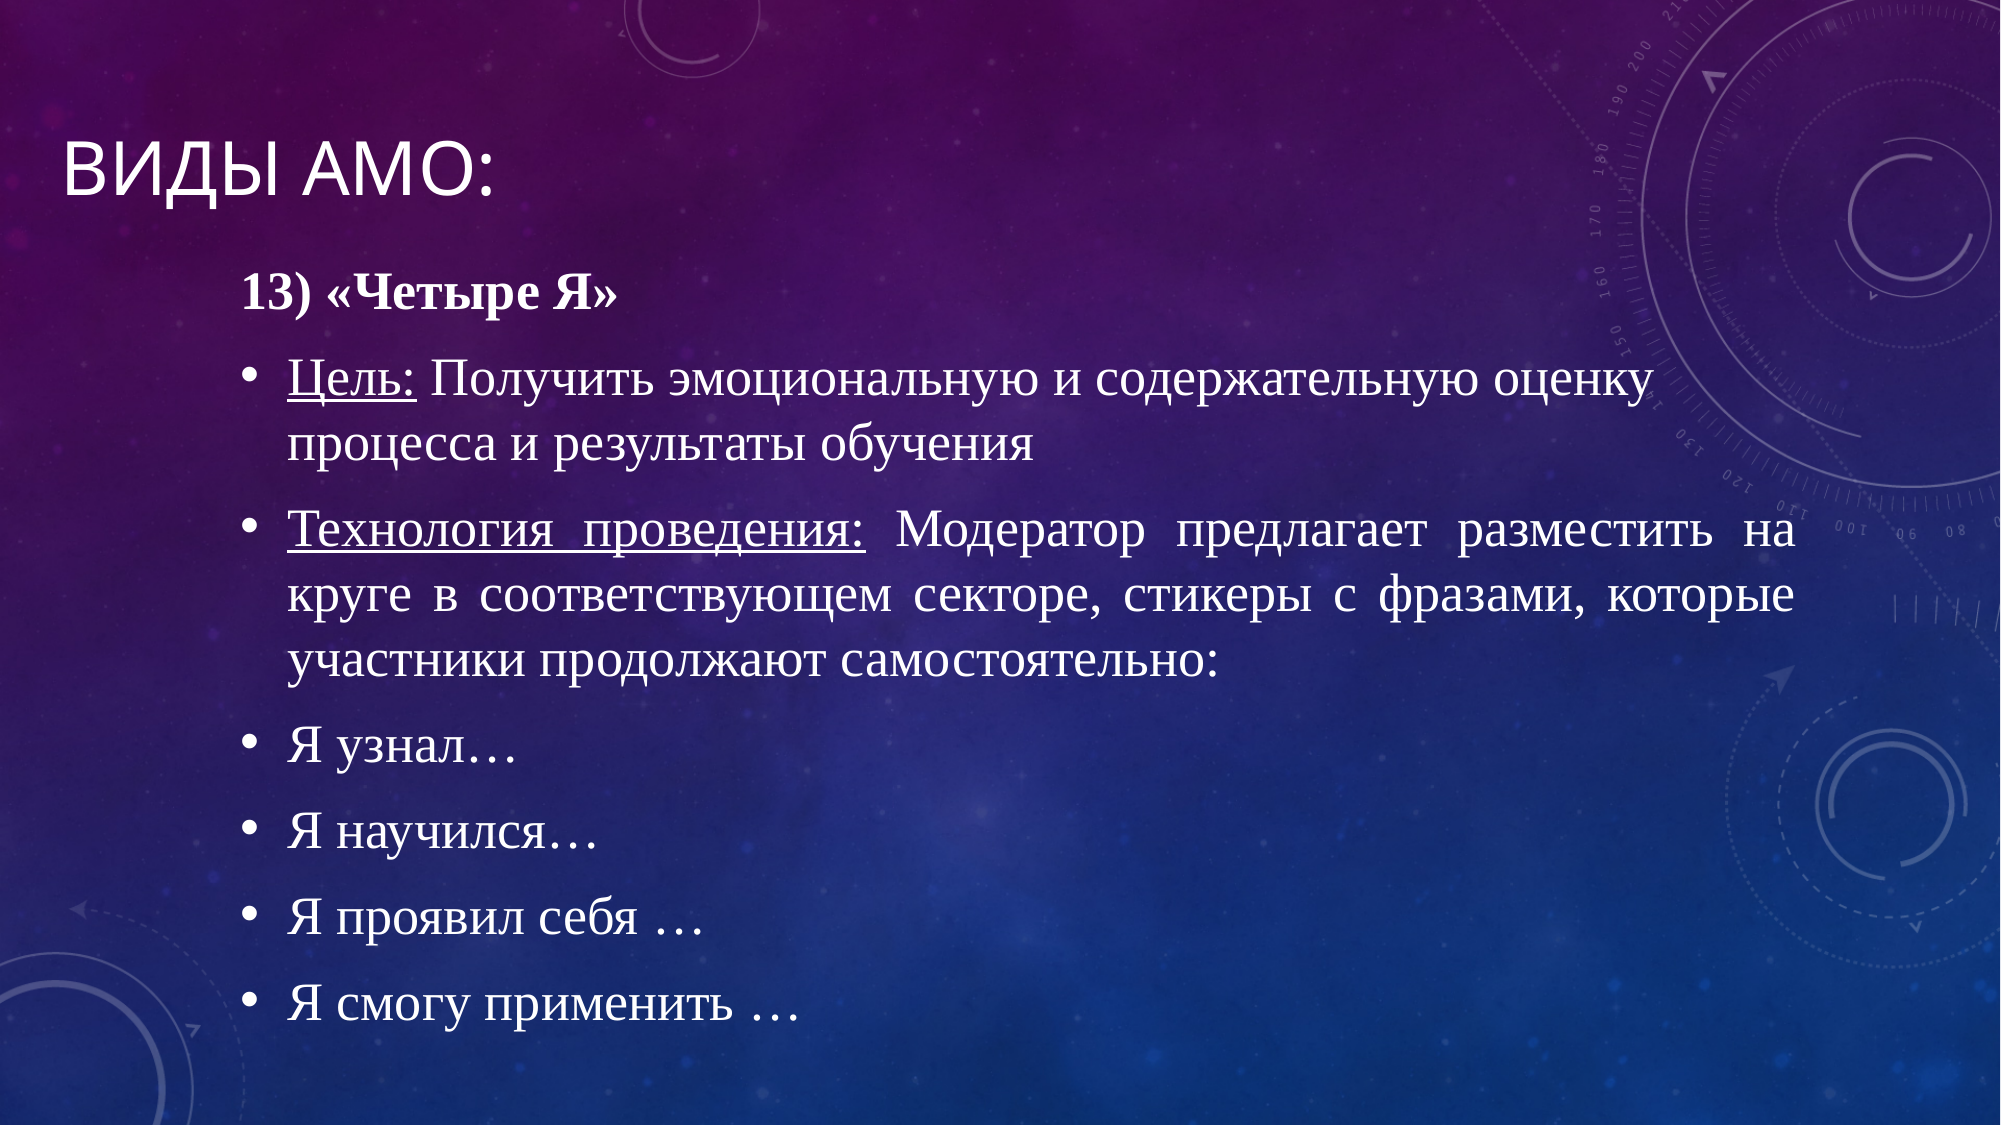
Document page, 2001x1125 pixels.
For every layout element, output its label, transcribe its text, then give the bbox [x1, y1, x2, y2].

list 13) «Четыре Я» Цель: Получить эмоциональную и содержательную оценку процесса и результаты обучения Технология проведения: Модератор предлагает разместить на круге в соответствующем секторе, стикеры с фразами, которые участники продолжают самостоятельно: Я узнал… Я научился… Я проявил себя … Я смогу применить … [225, 223, 1813, 1063]
picture [0, 0, 2001, 1125]
title Виды АМО: [45, 107, 1708, 224]
